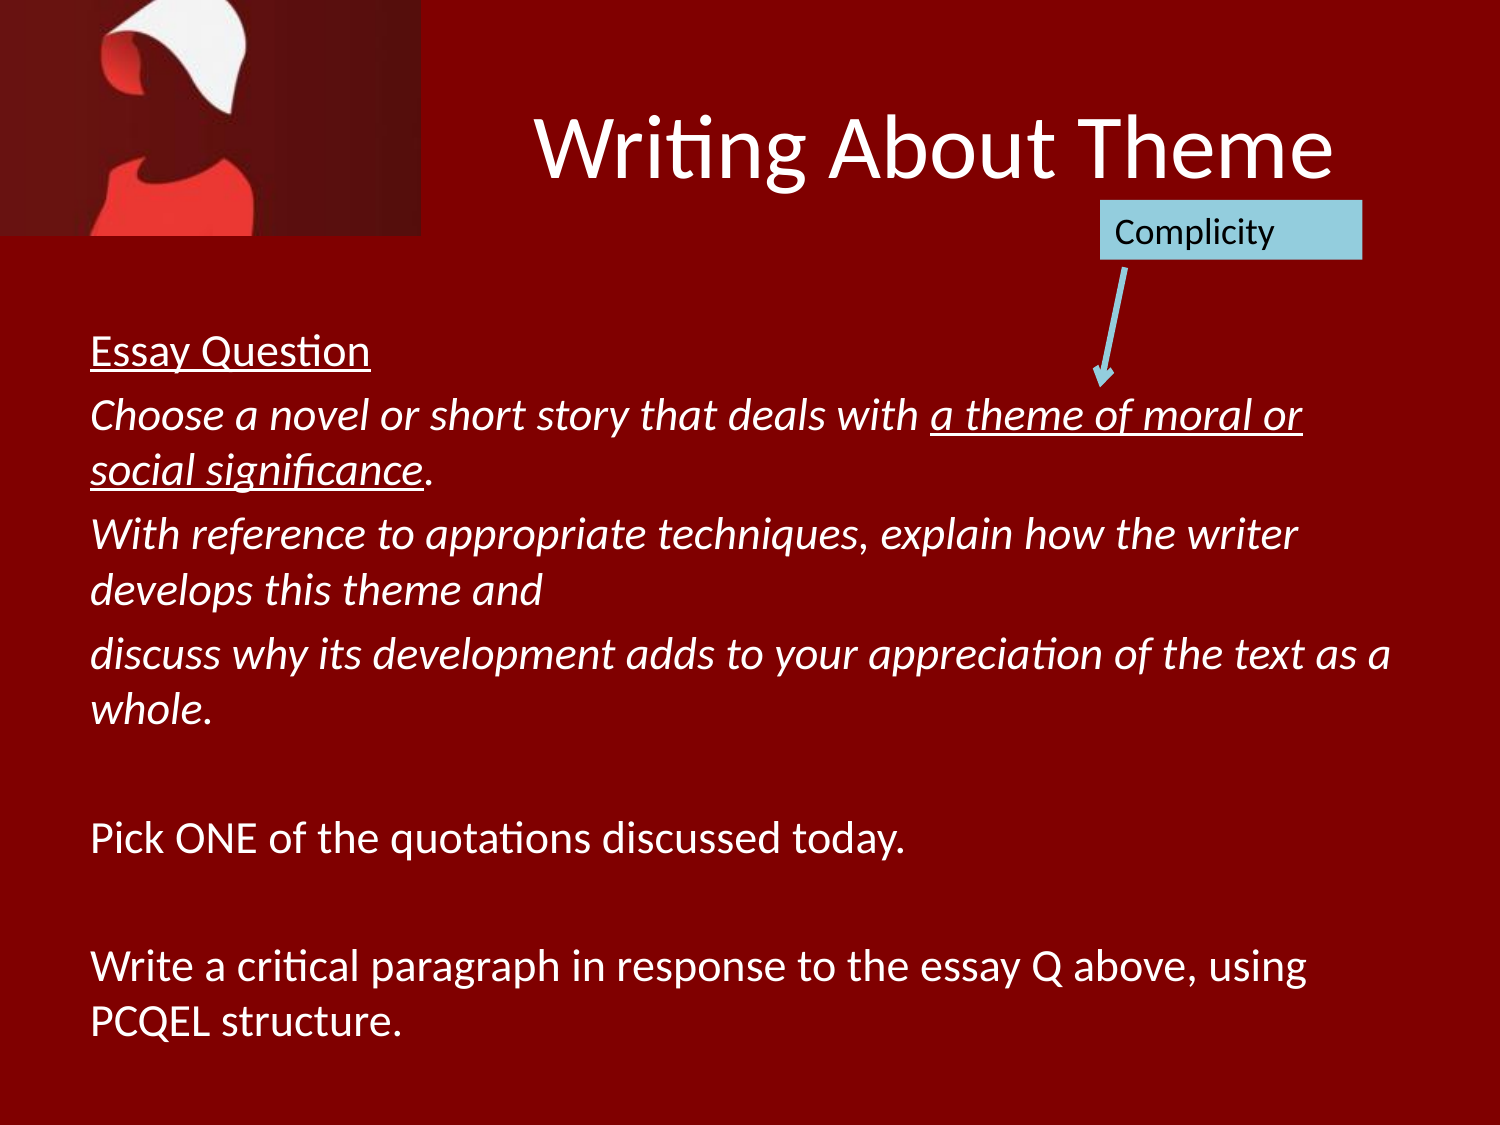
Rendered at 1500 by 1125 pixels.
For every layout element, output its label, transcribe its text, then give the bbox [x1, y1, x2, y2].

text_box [1099, 267, 1126, 388]
title Writing About Theme [424, 48, 1454, 236]
list Essay Question Choose a novel or short story that deals with a theme of moral or social significance. With reference to appropriate techniques, explain how the writer develops this theme and discuss why its development adds to your appreciation of the text as a whole. Pick ONE of the quotations discussed today. Write a critical paragraph in response to the essay Q above, using PCQEL structure. [75, 312, 1425, 1055]
picture [0, 0, 421, 237]
text_box Complicity [1100, 199, 1363, 260]
